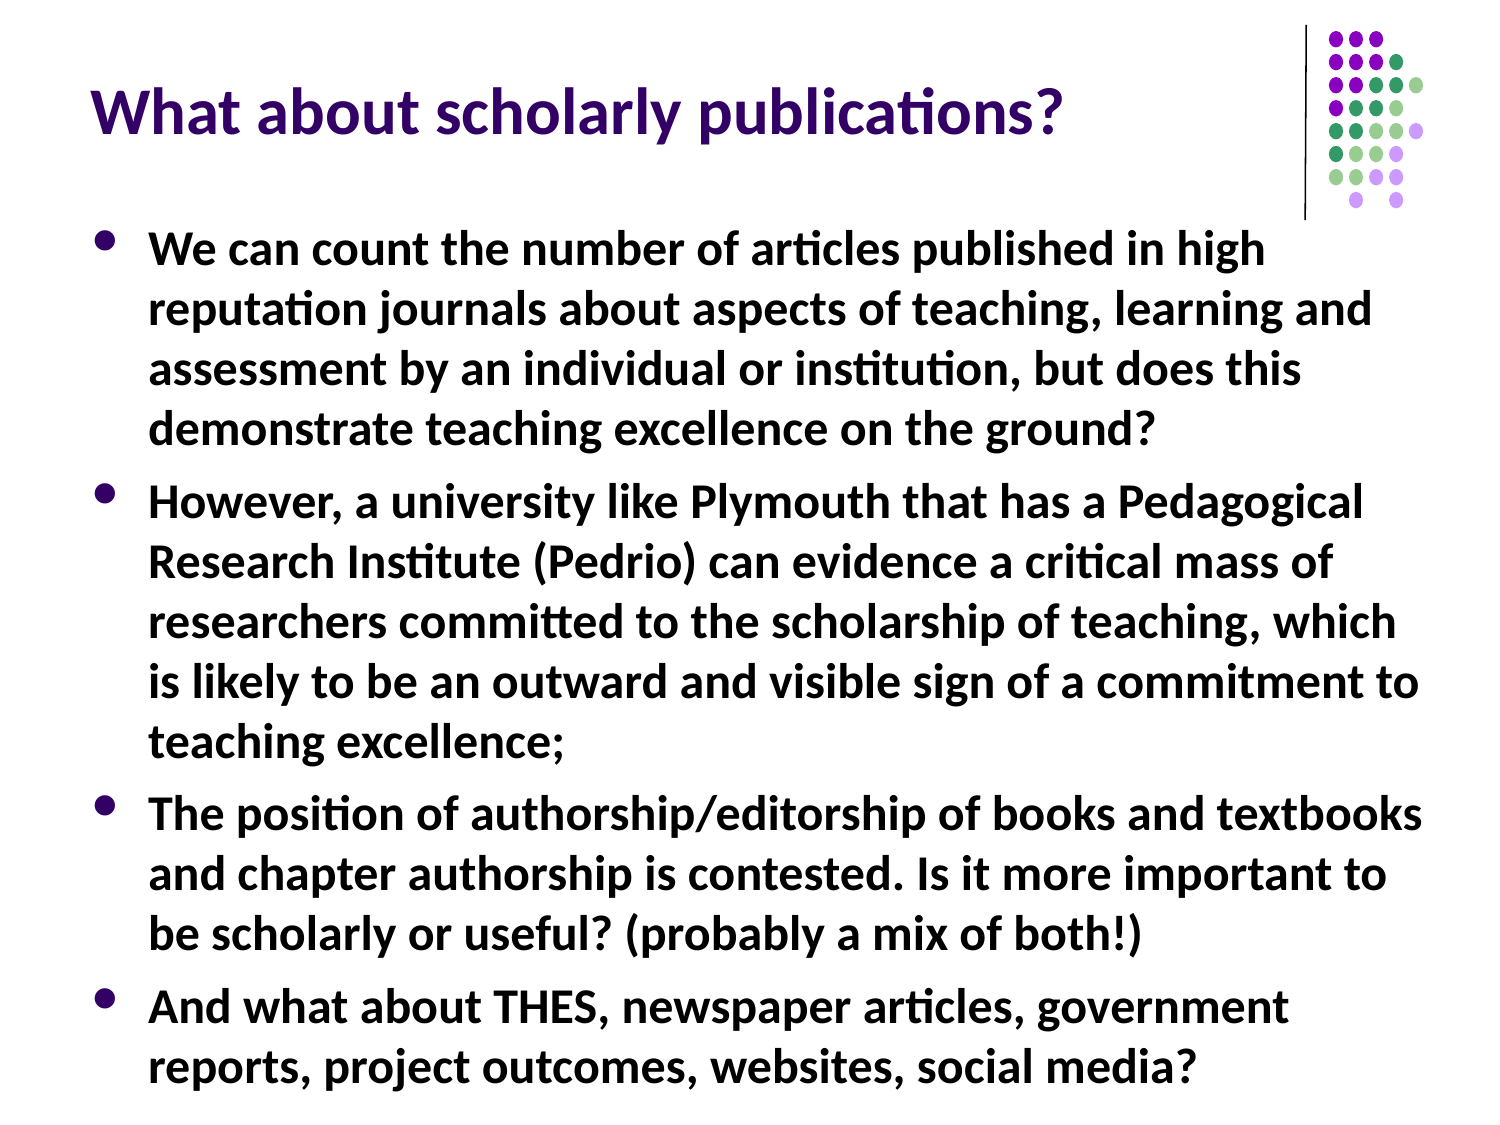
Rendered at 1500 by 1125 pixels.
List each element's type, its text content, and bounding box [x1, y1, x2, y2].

list We can count the number of articles published in high reputation journals about aspects of teaching, learning and assessment by an individual or institution, but does this demonstrate teaching excellence on the ground? However, a university like Plymouth that has a Pedagogical Research Institute (Pedrio) can evidence a critical mass of researchers committed to the scholarship of teaching, which is likely to be an outward and visible sign of a commitment to teaching excellence; The position of authorship/editorship of books and textbooks and chapter authorship is contested. Is it more important to be scholarly or useful? (probably a mix of both!) And what about THES, newspaper articles, government reports, project outcomes, websites, social media? [76, 207, 1448, 1018]
title What about scholarly publications? [74, 19, 1313, 197]
